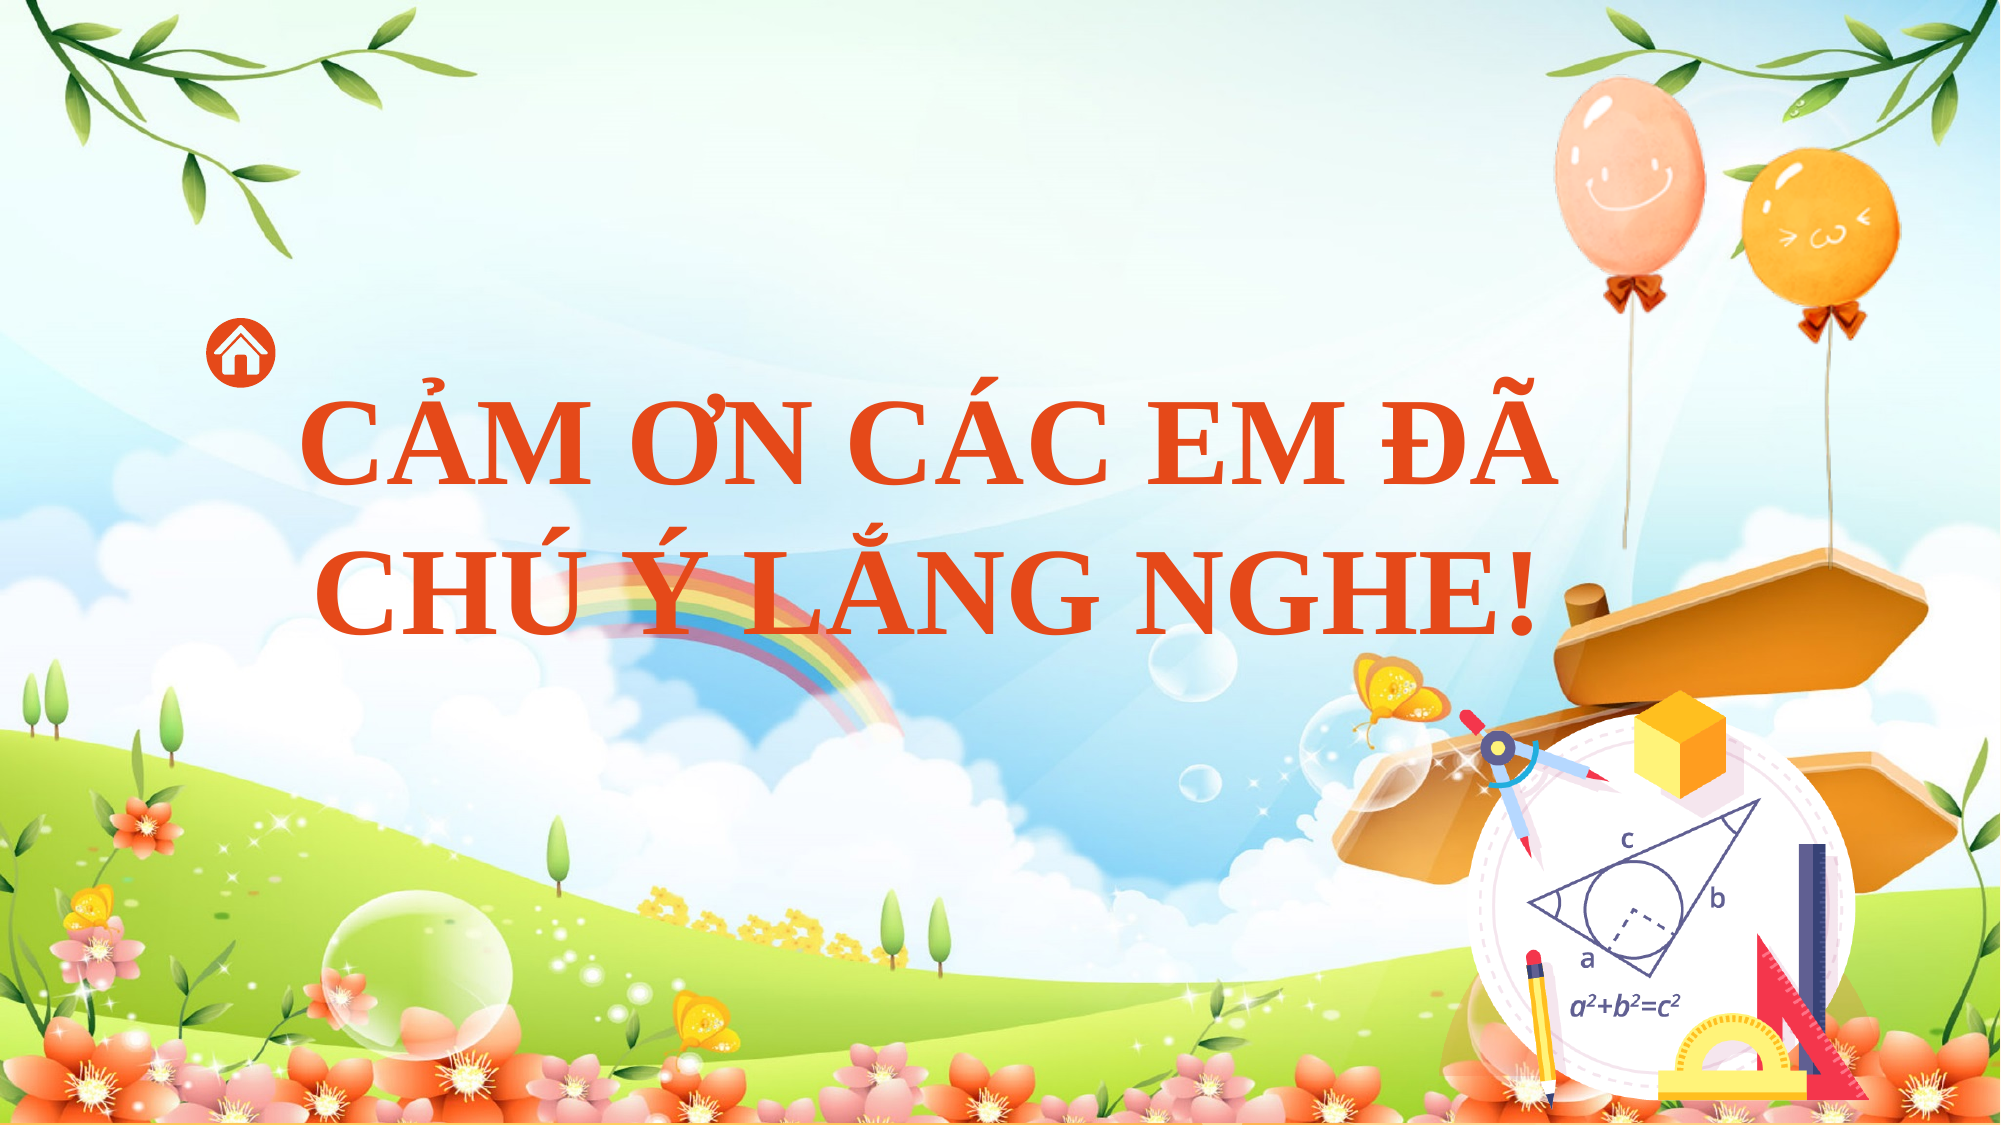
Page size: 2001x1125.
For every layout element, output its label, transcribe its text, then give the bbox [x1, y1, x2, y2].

text_box CẢM ƠN CÁC EM ĐÃ CHÚ Ý LẮNG NGHE! [153, 349, 1501, 670]
picture [0, 0, 2001, 1125]
text_box [206, 318, 276, 349]
